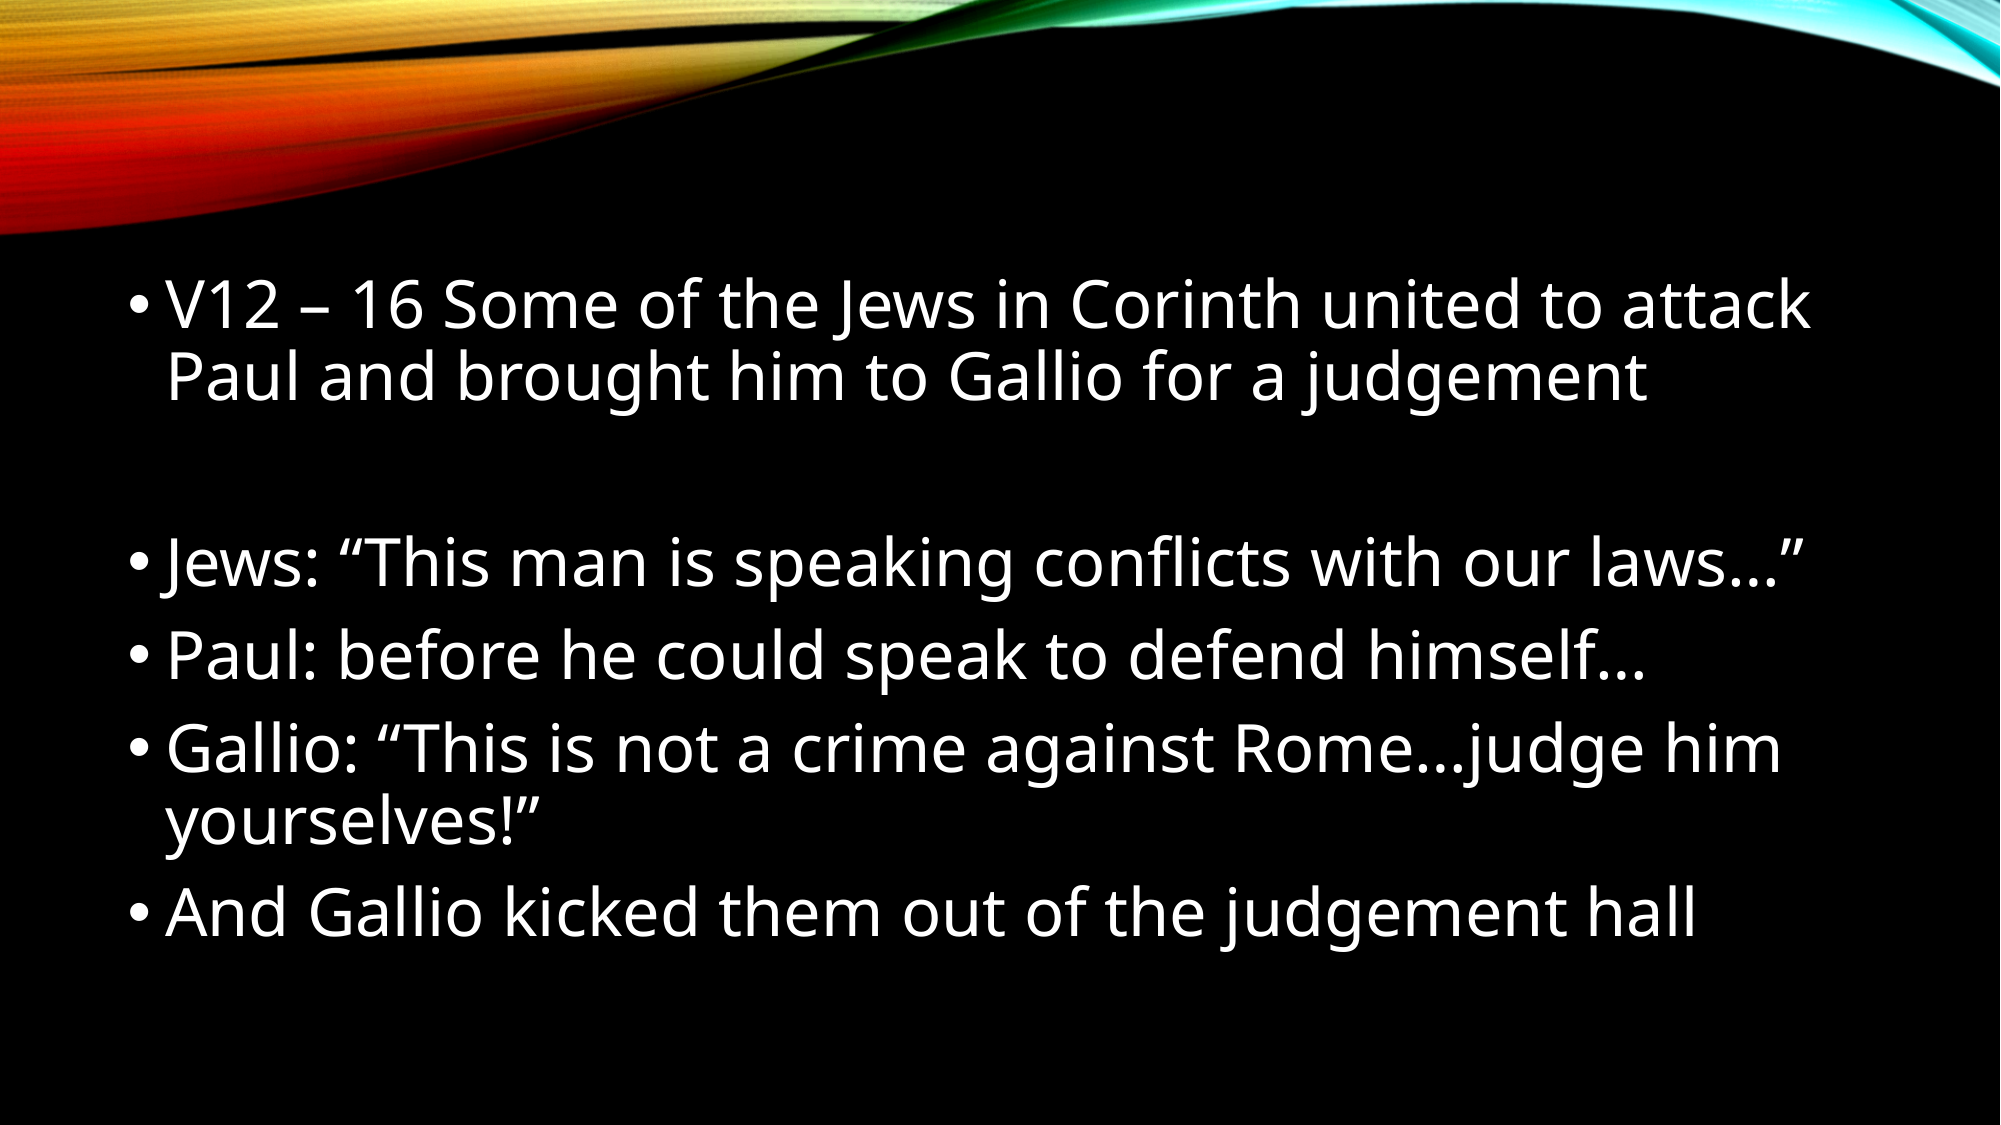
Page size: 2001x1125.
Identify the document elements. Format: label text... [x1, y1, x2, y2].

picture [0, 0, 2000, 237]
list V12 – 16 Some of the Jews in Corinth united to attack Paul and brought him to Gallio for a judgement Jews: “This man is speaking conflicts with our laws…” Paul: before he could speak to defend himself… Gallio: “This is not a crime against Rome…judge him yourselves!” And Gallio kicked them out of the judgement hall [112, 263, 1888, 1101]
